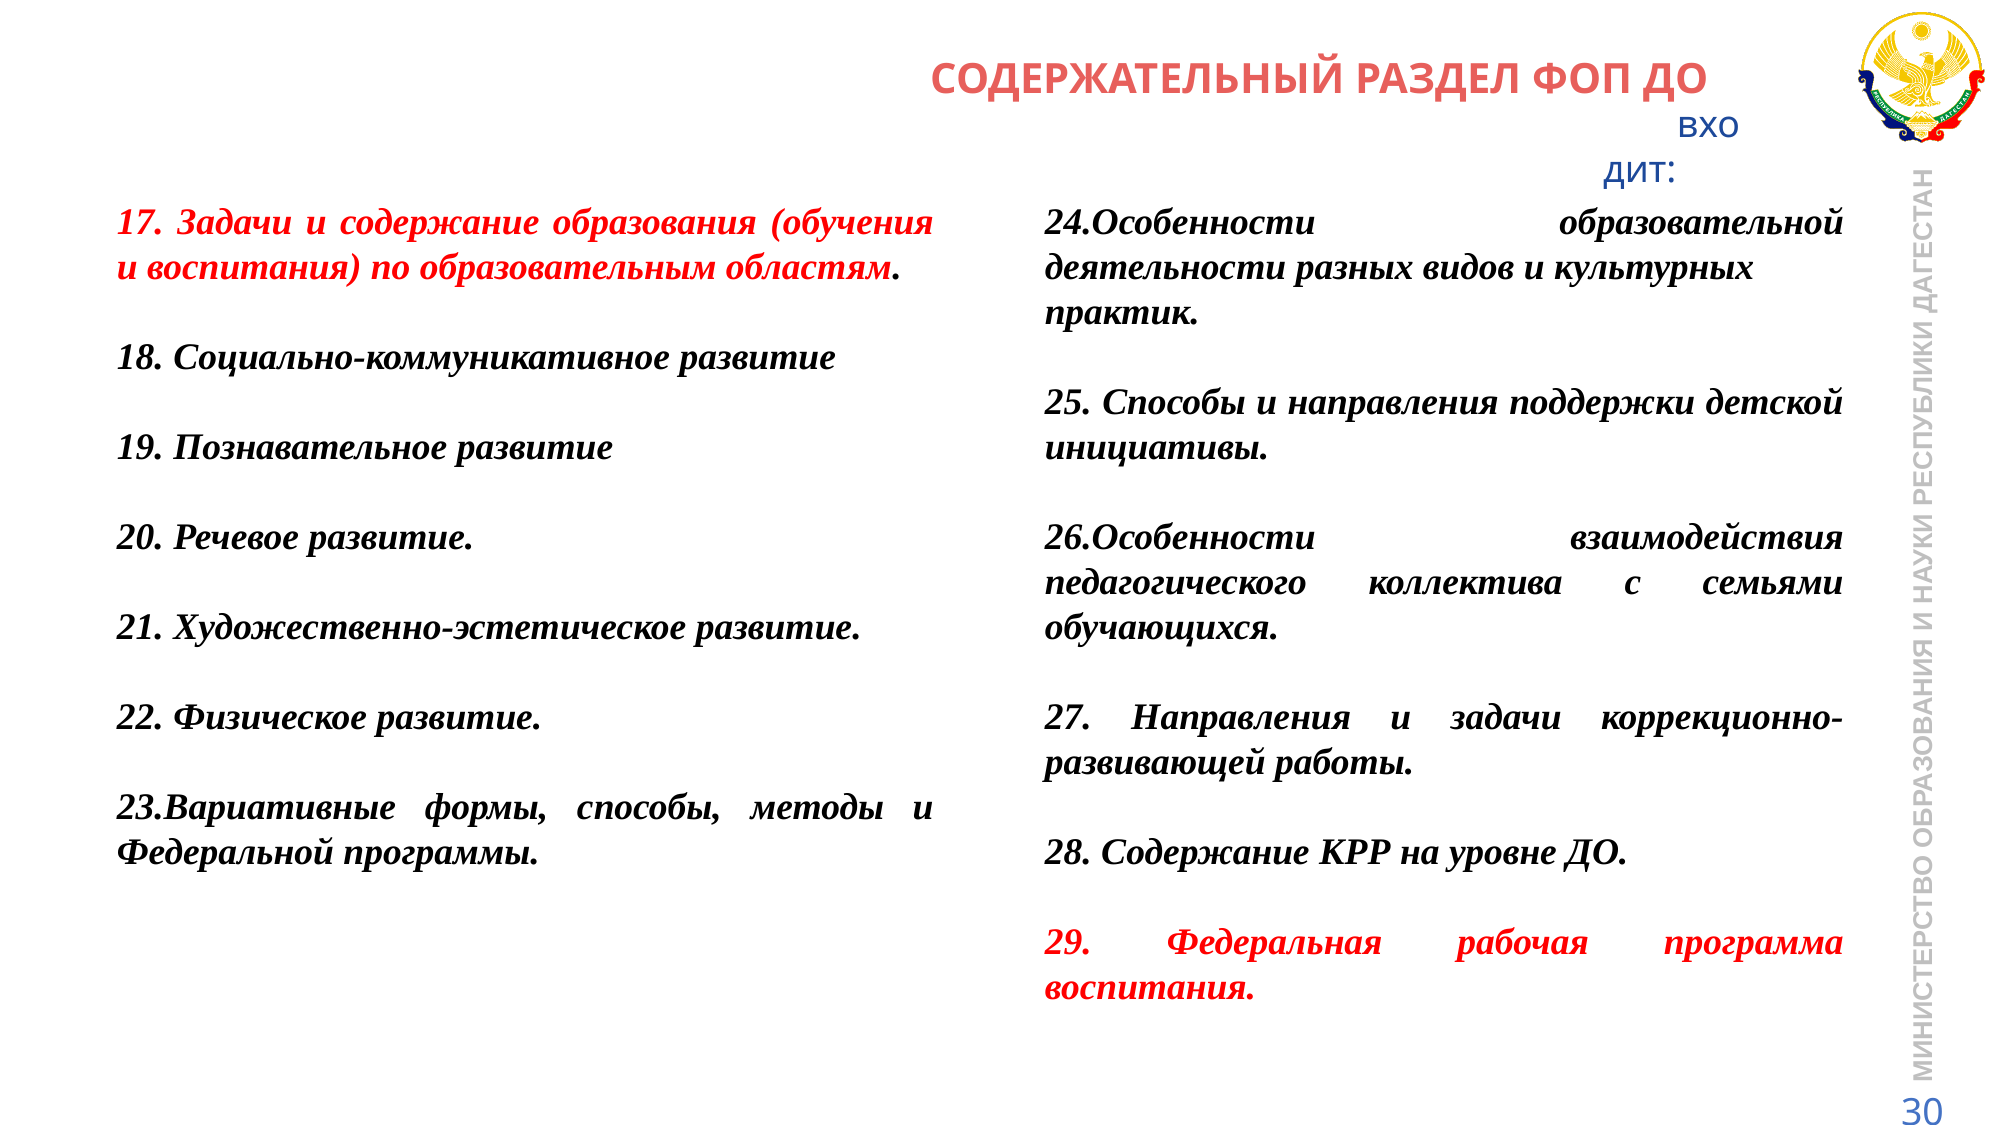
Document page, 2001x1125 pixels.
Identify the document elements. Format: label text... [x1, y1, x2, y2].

text_box 30 [1886, 1097, 1960, 1125]
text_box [1858, 12, 1985, 1097]
text_box 17. Задачи и содержание образования (обучения и воспитания) по образовательным областям. 18. Социально-коммуникативное развитие 19. Познавательное развитие 20. Речевое развитие. 21. Художественно-эстетическое развитие. 22. Физическое развитие. 23.Вариативные формы, способы, методы и Федеральной программы. [102, 190, 949, 965]
text_box СОДЕРЖАТЕЛЬНЫЙ РАЗДЕЛ ФОП ДО [841, 44, 1858, 110]
text_box входит: [1588, 93, 1755, 153]
text_box 24.Особенности образовательной деятельности разных видов и культурных практик. 25. Способы и направления поддержки детской инициативы. 26.Особенности взаимодействия педагогического коллектива с семьями обучающихся. 27. Направления и задачи коррекционно-развивающей работы. 28. Содержание КРР на уровне ДО. 29. Федеральная рабочая программа воспитания. [1030, 190, 1858, 1095]
